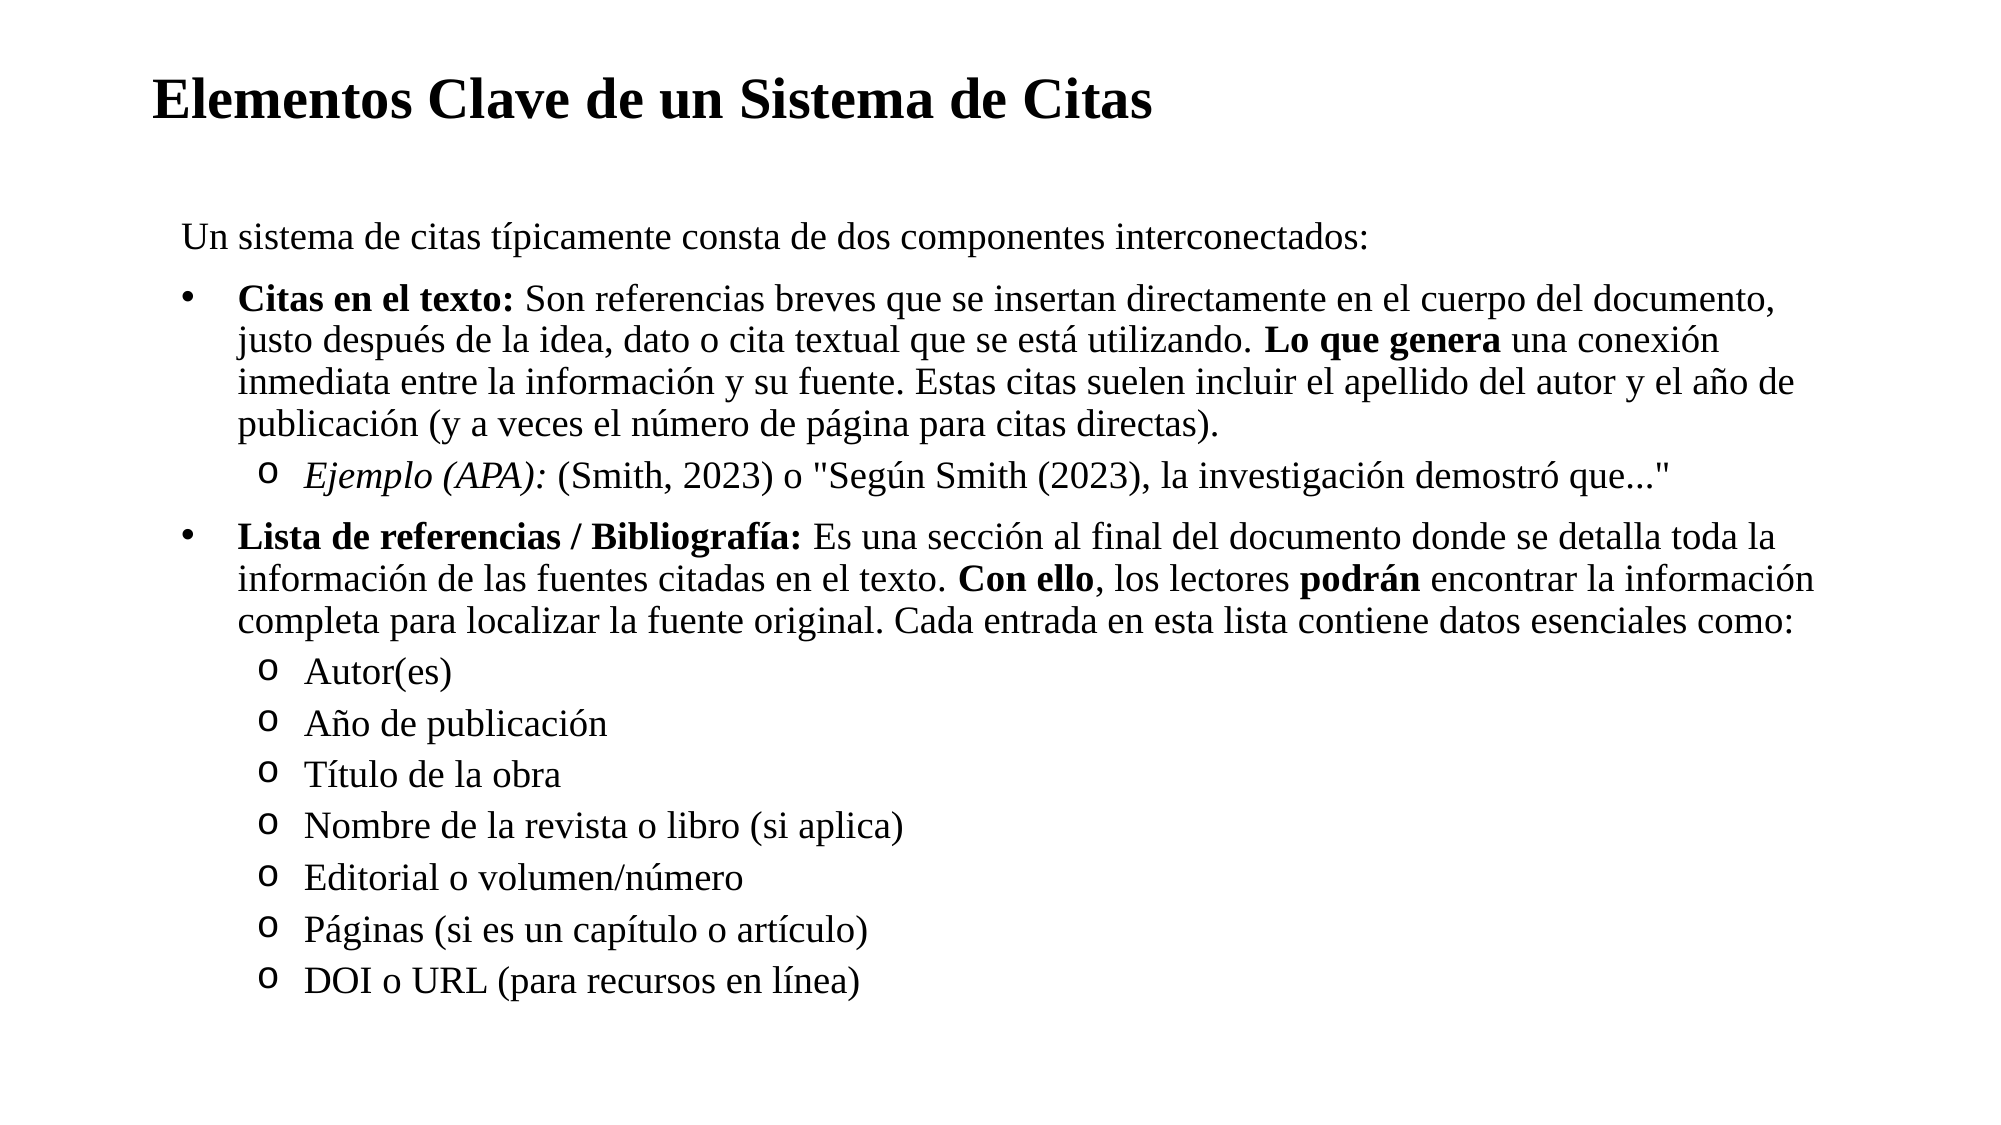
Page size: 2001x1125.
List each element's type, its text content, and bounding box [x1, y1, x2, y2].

title Elementos Clave de un Sistema de Citas [137, 59, 1863, 209]
list Un sistema de citas típicamente consta de dos componentes interconectados: Citas en el texto: Son referencias breves que se insertan directamente en el cuerpo del documento, justo después de la idea, dato o cita textual que se está utilizando. Lo que genera una conexión inmediata entre la información y su fuente. Estas citas suelen incluir el apellido del autor y el año de publicación (y a veces el número de página para citas directas). Ejemplo (APA): (Smith, 2023) o "Según Smith (2023), la investigación demostró que..." Lista de referencias / Bibliografía: Es una sección al final del documento donde se detalla toda la información de las fuentes citadas en el texto. Con ello, los lectores podrán encontrar la información completa para localizar la fuente original. Cada entrada en esta lista contiene datos esenciales como: Autor(es) Año de publicación Título de la obra Nombre de la revista o libro (si aplica) Editorial o volumen/número Páginas (si es un capítulo o artículo) DOI o URL (para recursos en línea) [166, 208, 1863, 1014]
